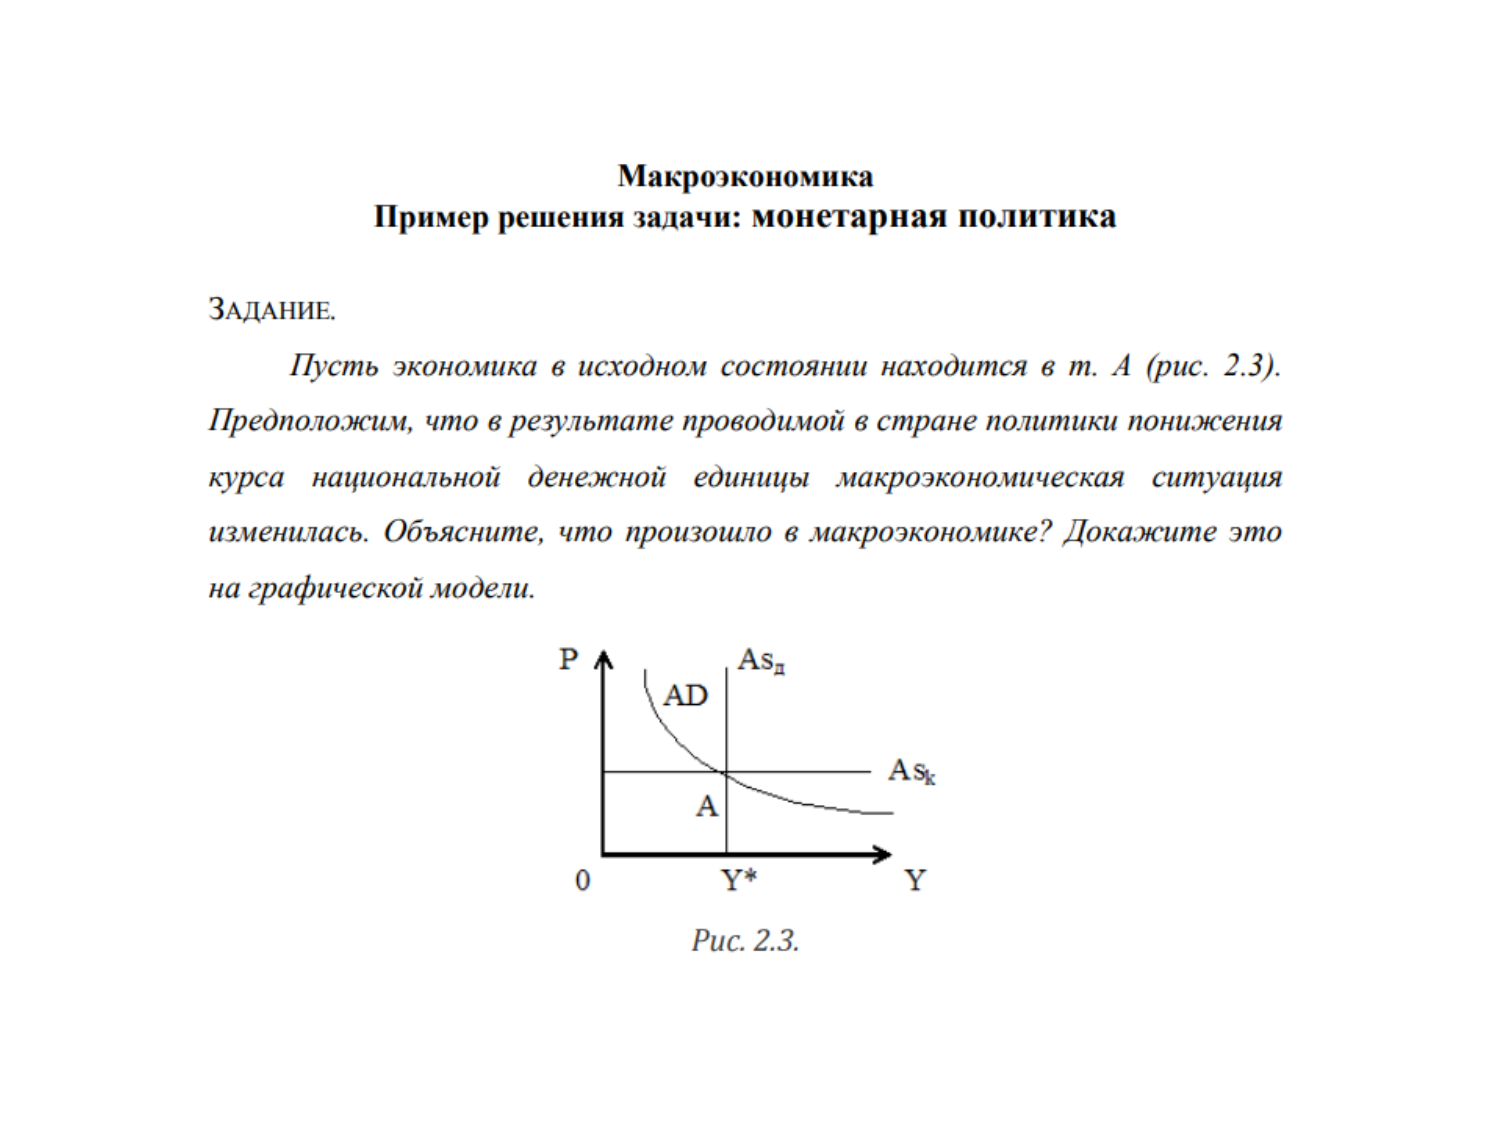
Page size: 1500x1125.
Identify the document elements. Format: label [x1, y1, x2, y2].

picture [175, 152, 1325, 973]
